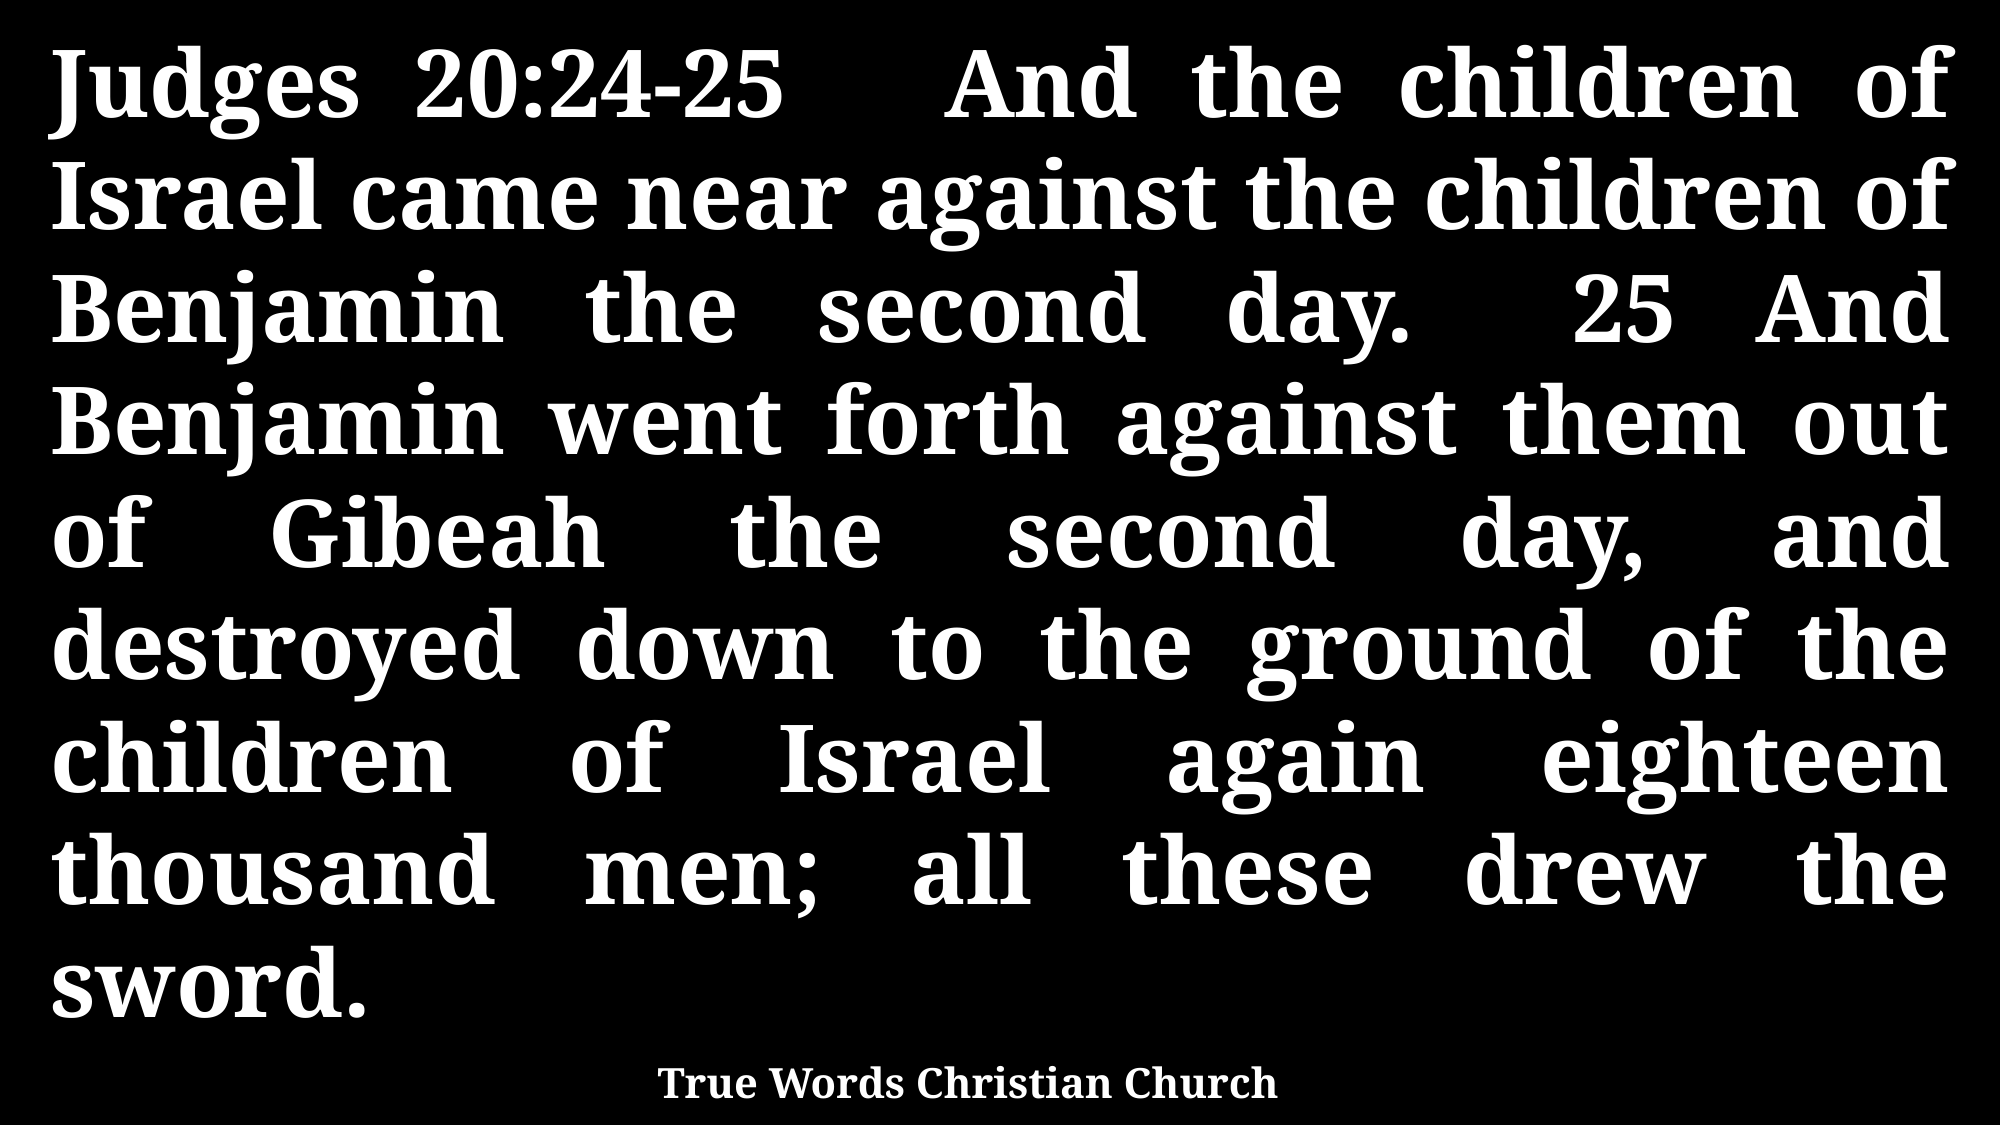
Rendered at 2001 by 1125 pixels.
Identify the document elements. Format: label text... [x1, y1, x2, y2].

text_box Judges 20:24-25 And the children of Israel came near against the children of Benjamin the second day. 25 And Benjamin went forth against them out of Gibeah the second day, and destroyed down to the ground of the children of Israel again eighteen thousand men; all these drew the sword. [35, 15, 1965, 1044]
text_box True Words Christian Church [642, 1049, 1294, 1114]
